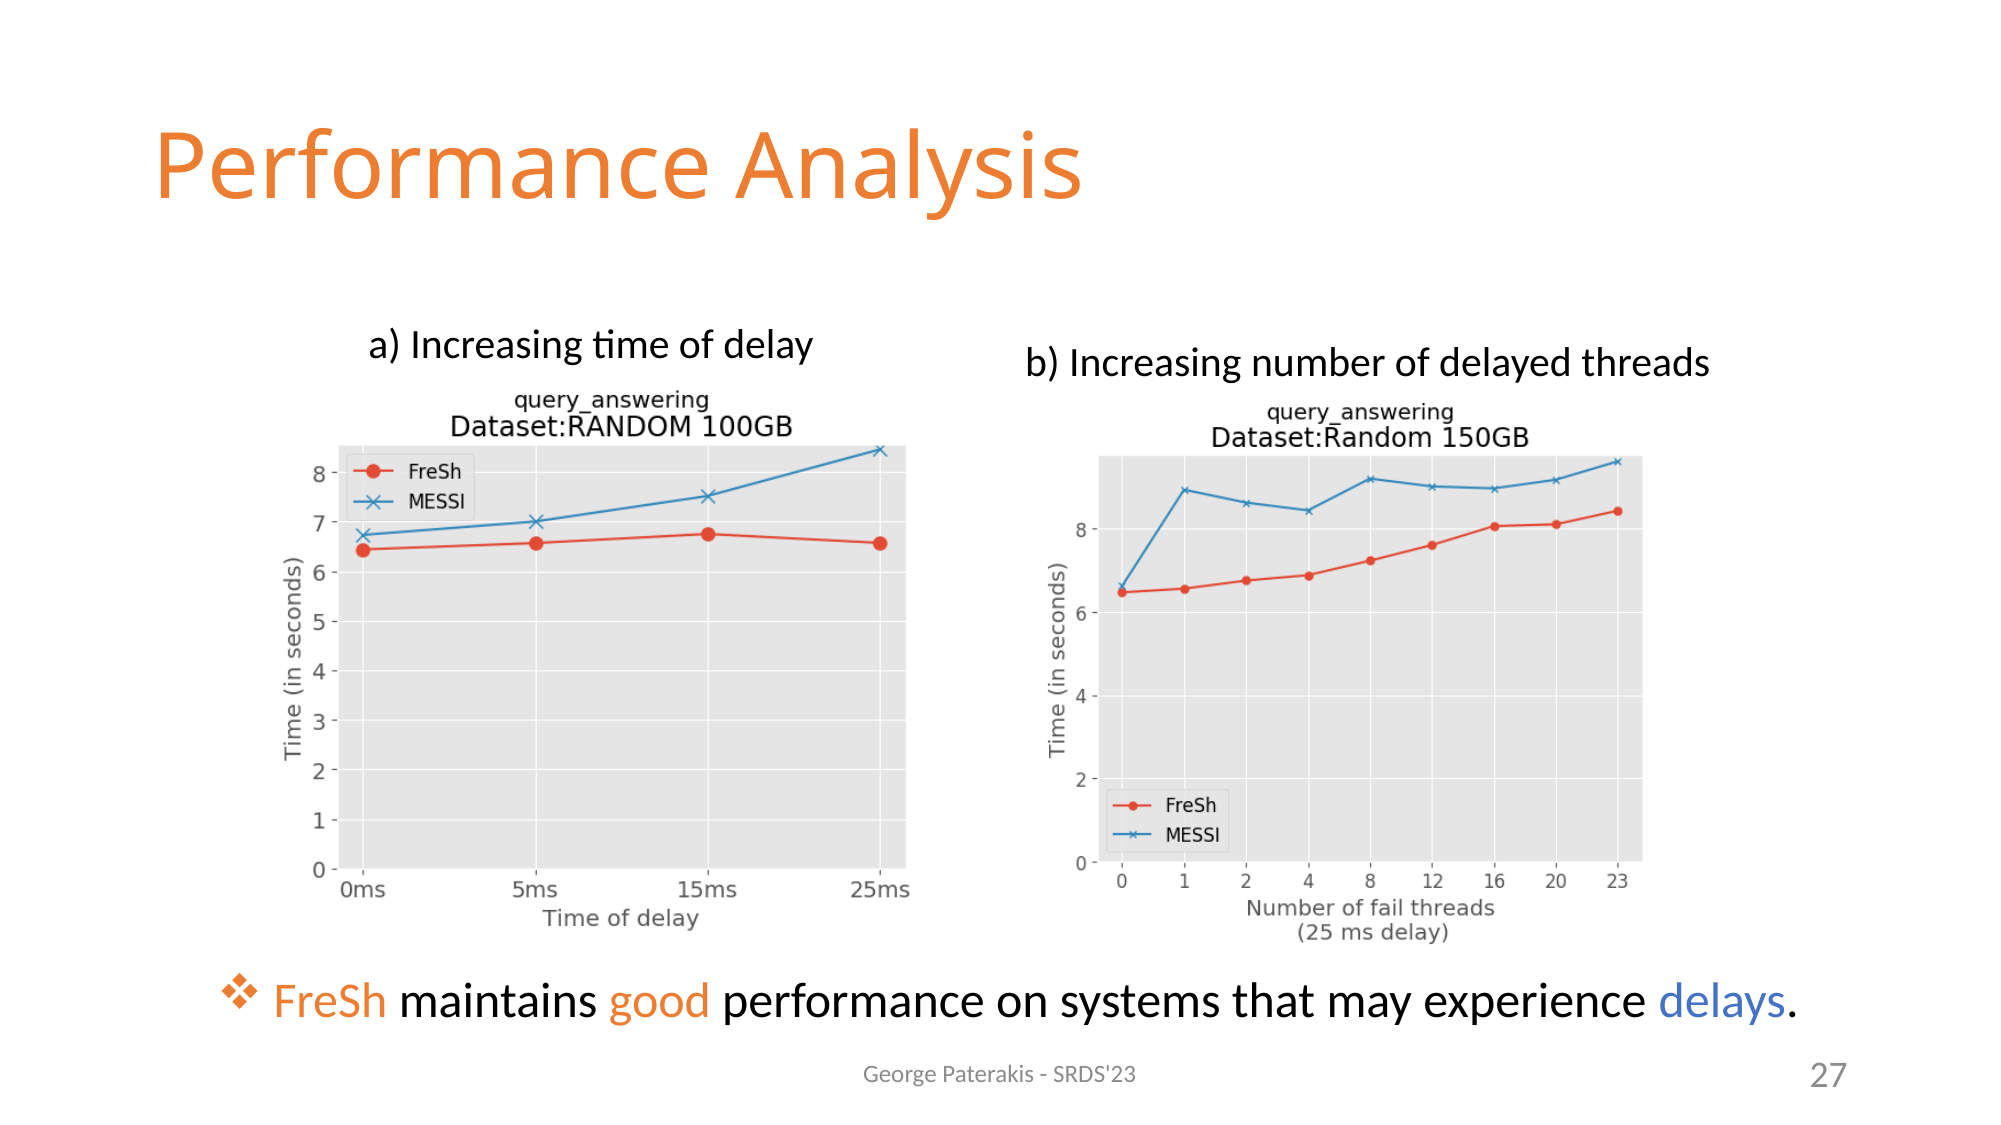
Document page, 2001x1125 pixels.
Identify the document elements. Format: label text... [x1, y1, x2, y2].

title Performance Analysis [137, 59, 1863, 278]
picture [1037, 392, 1657, 954]
picture [272, 379, 921, 941]
text_box b) Increasing number of delayed threads [1010, 327, 1726, 392]
slide_number 27 [1412, 1042, 1863, 1103]
text_box FreSh maintains good performance on systems that may experience delays. [202, 960, 1814, 1036]
footer George Paterakis - SRDS'23 [662, 1042, 1338, 1103]
text_box a) Increasing time of delay [353, 309, 839, 375]
